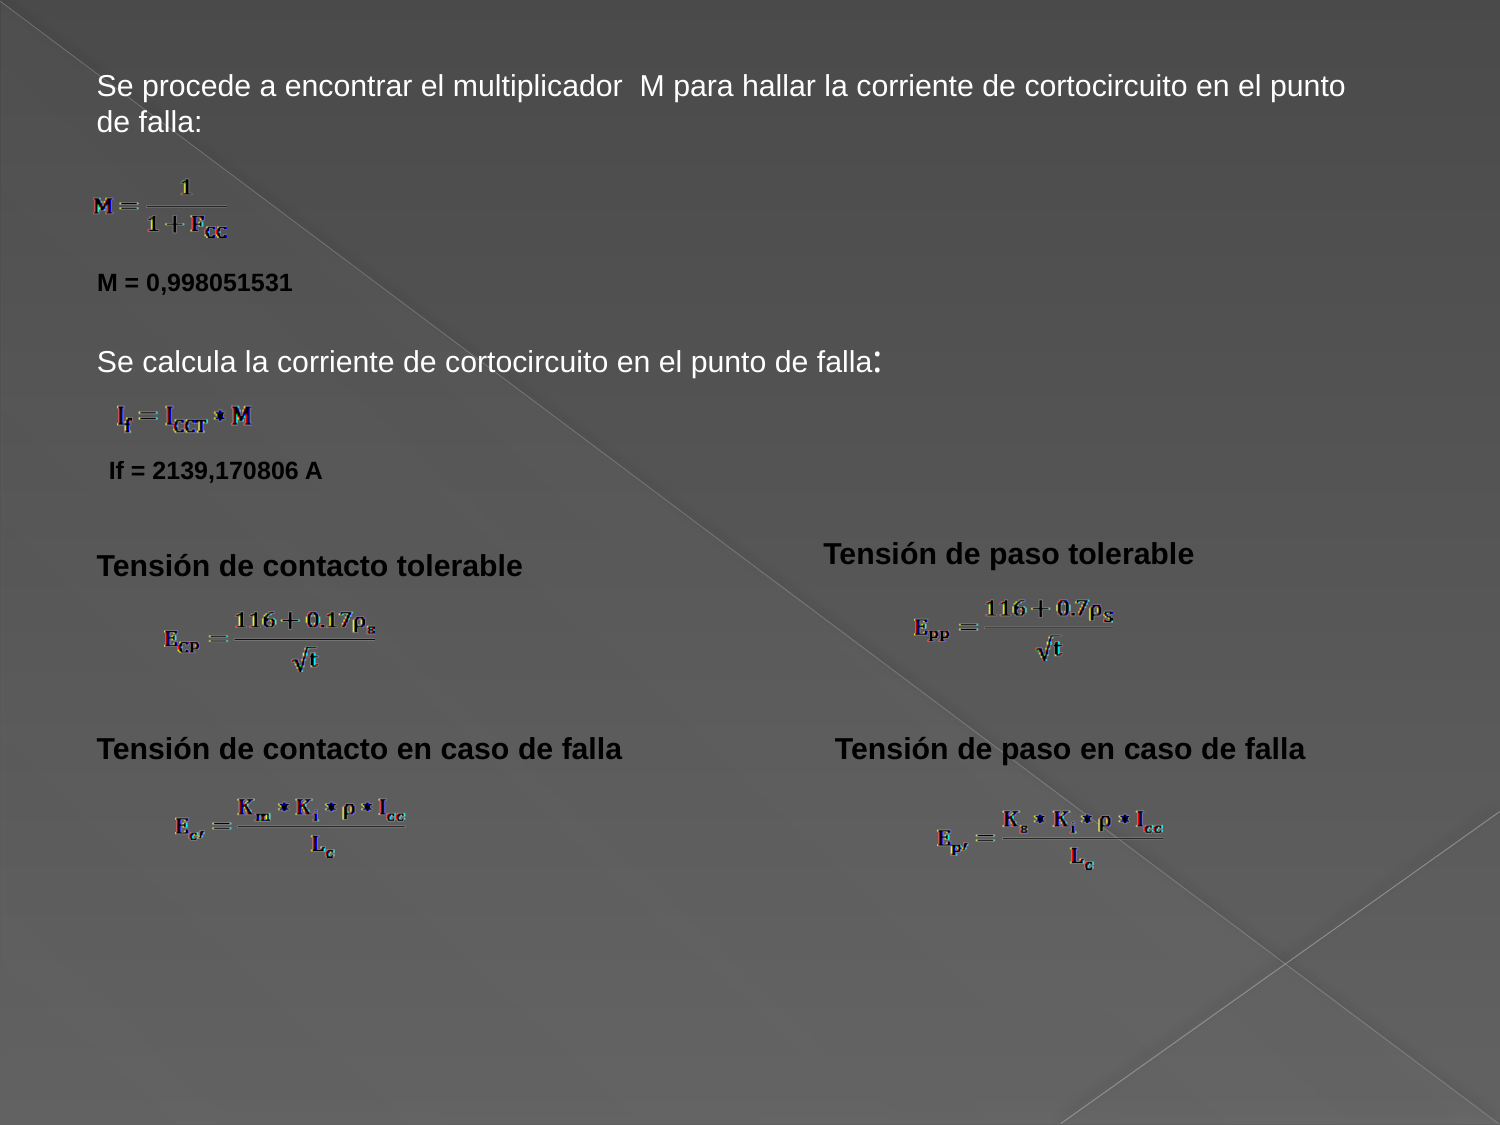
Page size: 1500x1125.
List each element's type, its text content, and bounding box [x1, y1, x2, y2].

picture [913, 597, 1113, 661]
picture [937, 808, 1163, 870]
picture [163, 609, 376, 673]
text_box M = 0,998051531 [82, 259, 317, 305]
picture [93, 176, 227, 238]
text_box Tensión de paso tolerable [808, 527, 1348, 579]
text_box Se calcula la corriente de cortocircuito en el punto de falla: [82, 328, 1395, 388]
picture [175, 796, 408, 858]
text_box Se procede a encontrar el multiplicador M para hallar la corriente de cortocircuito en el punto de falla: [81, 58, 1371, 146]
text_box Tensión de paso en caso de falla [820, 721, 1360, 773]
text_box Tensión de contacto tolerable [81, 538, 621, 590]
text_box Tensión de contacto en caso de falla [81, 721, 657, 773]
picture [116, 399, 252, 436]
text_box If = 2139,170806 A [93, 446, 375, 492]
